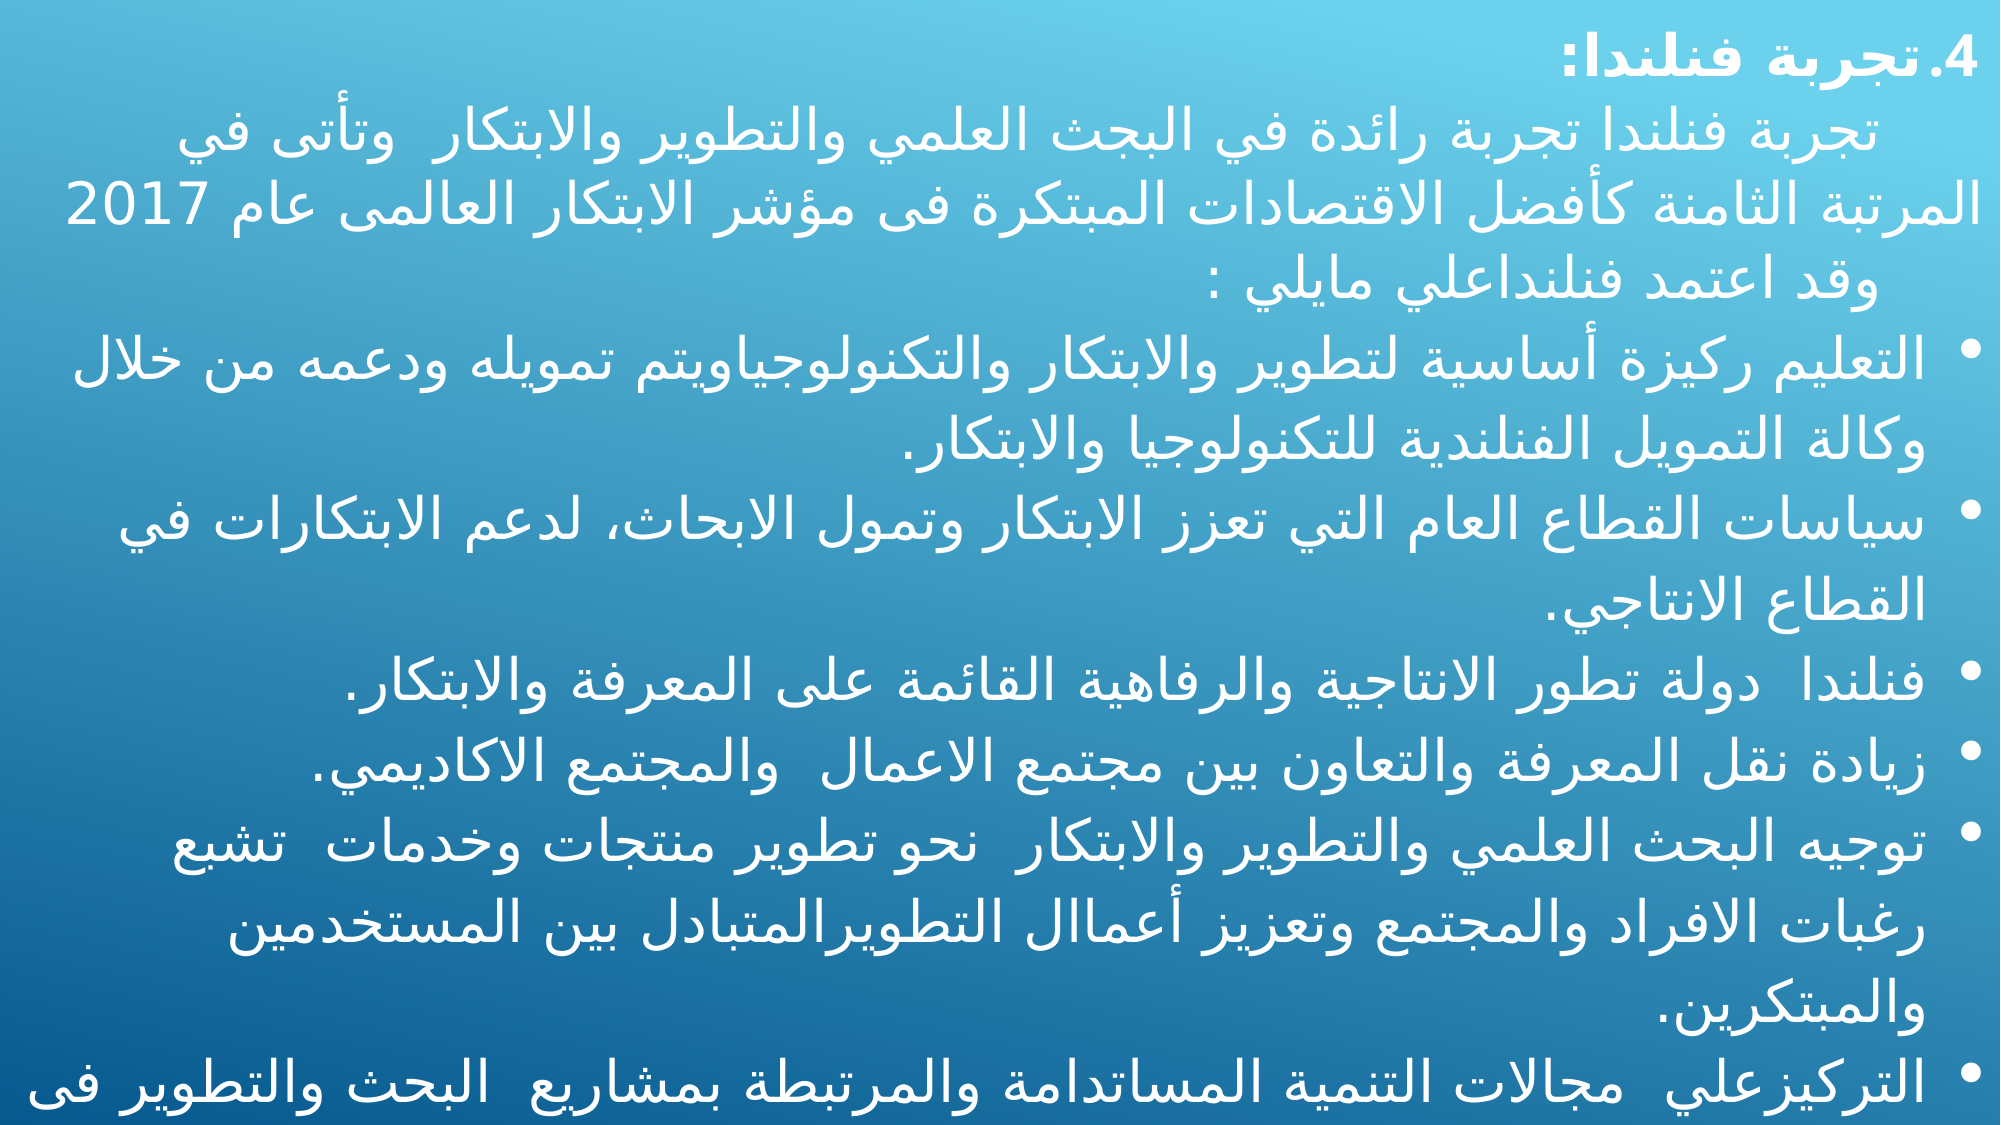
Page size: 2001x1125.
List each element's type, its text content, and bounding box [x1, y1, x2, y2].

text_box تجربة فنلندا: تجربة فنلندا تجربة رائدة في البجث العلمي والتطوير والابتكار وتأتى في المرتبة الثامنة كأفضل الاقتصادات المبتكرة فى مؤشر الابتكار العالمى عام 2017 وقد اعتمد فنلنداعلي مايلي : التعليم ركيزة أساسية لتطوير والابتكار والتكنولوجياويتم تمويله ودعمه من خلال وكالة التمويل الفنلندية للتكنولوجيا والابتكار. سياسات القطاع العام التي تعزز الابتكار وتمول الابحاث، لدعم الابتكارات في القطاع الانتاجي. فنلندا دولة تطور الانتاجية والرفاهية القائمة على المعرفة والابتكار. زيادة نقل المعرفة والتعاون بين مجتمع الاعمال والمجتمع الاكاديمي. توجيه البحث العلمي والتطوير والابتكار نحو تطوير منتجات وخدمات تشبع رغبات الافراد والمجتمع وتعزيز أعماال التطويرالمتبادل بين المستخدمين والمبتكرين. التركيزعلي مجالات التنمية المساتدامة والمرتبطة بمشاريع البحث والتطوير فى مجال الطاقة المتجددة والتقنيات البيئية وتعزيزالانتاجية. [0, 0, 2000, 1125]
